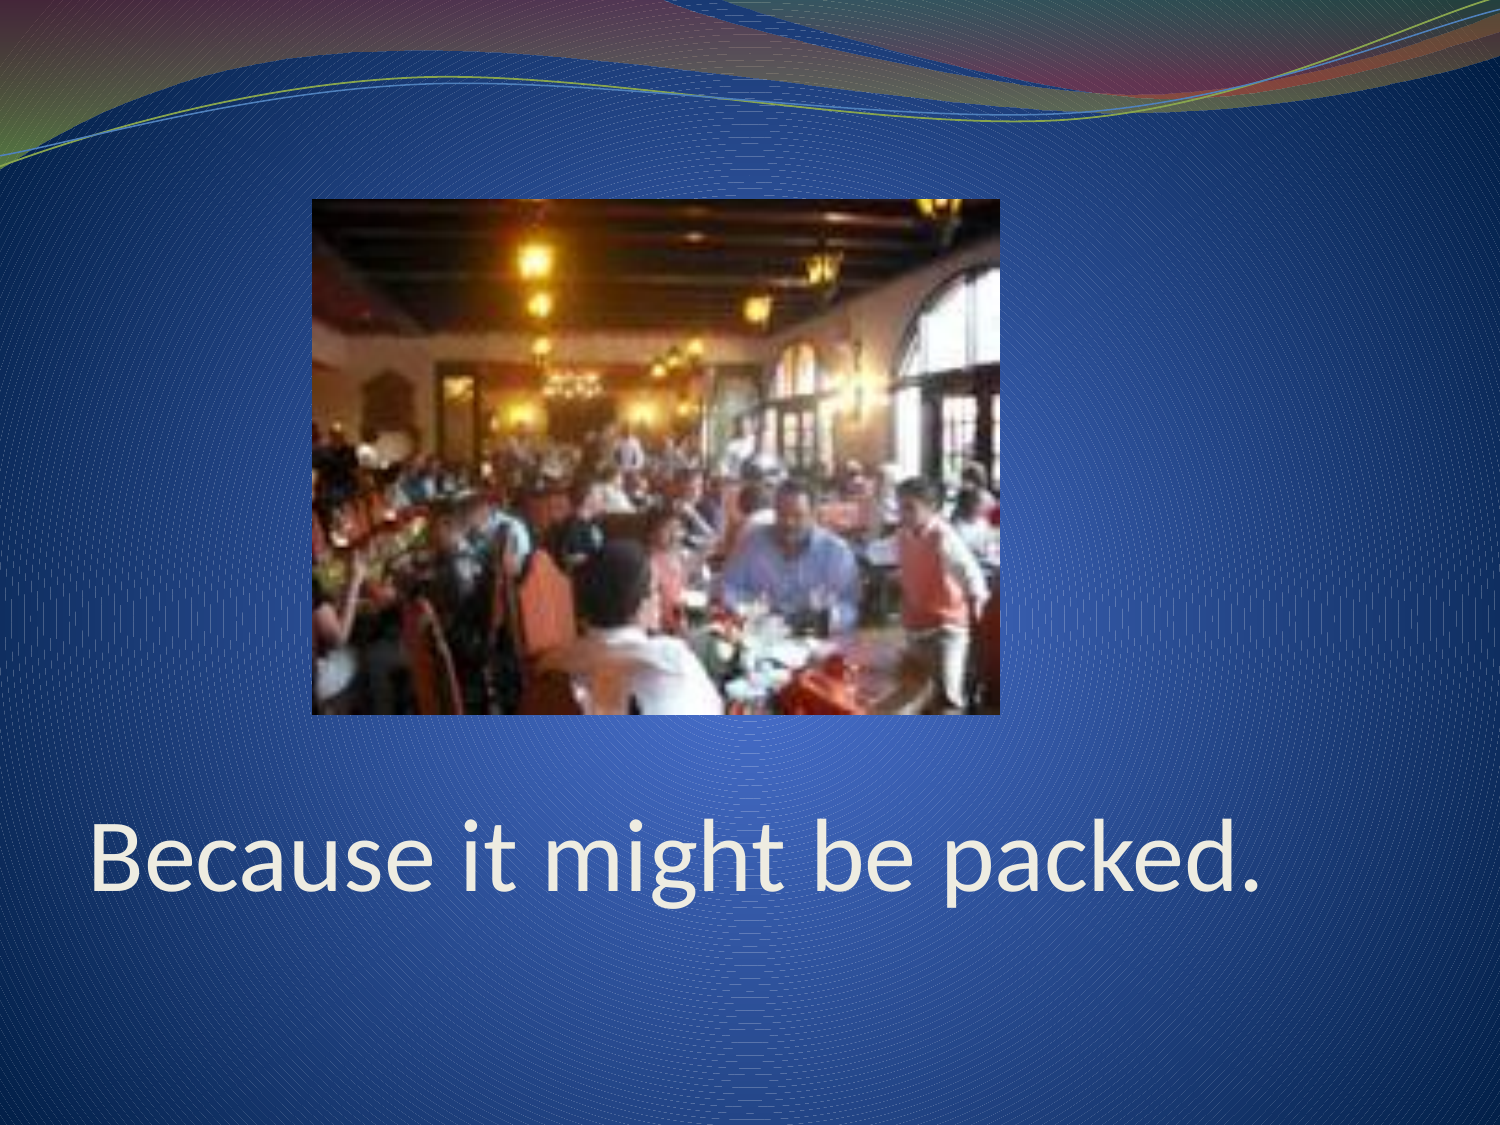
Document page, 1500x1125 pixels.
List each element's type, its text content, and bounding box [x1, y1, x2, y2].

picture [312, 199, 1001, 715]
title Because it might be packed. [87, 50, 1438, 913]
